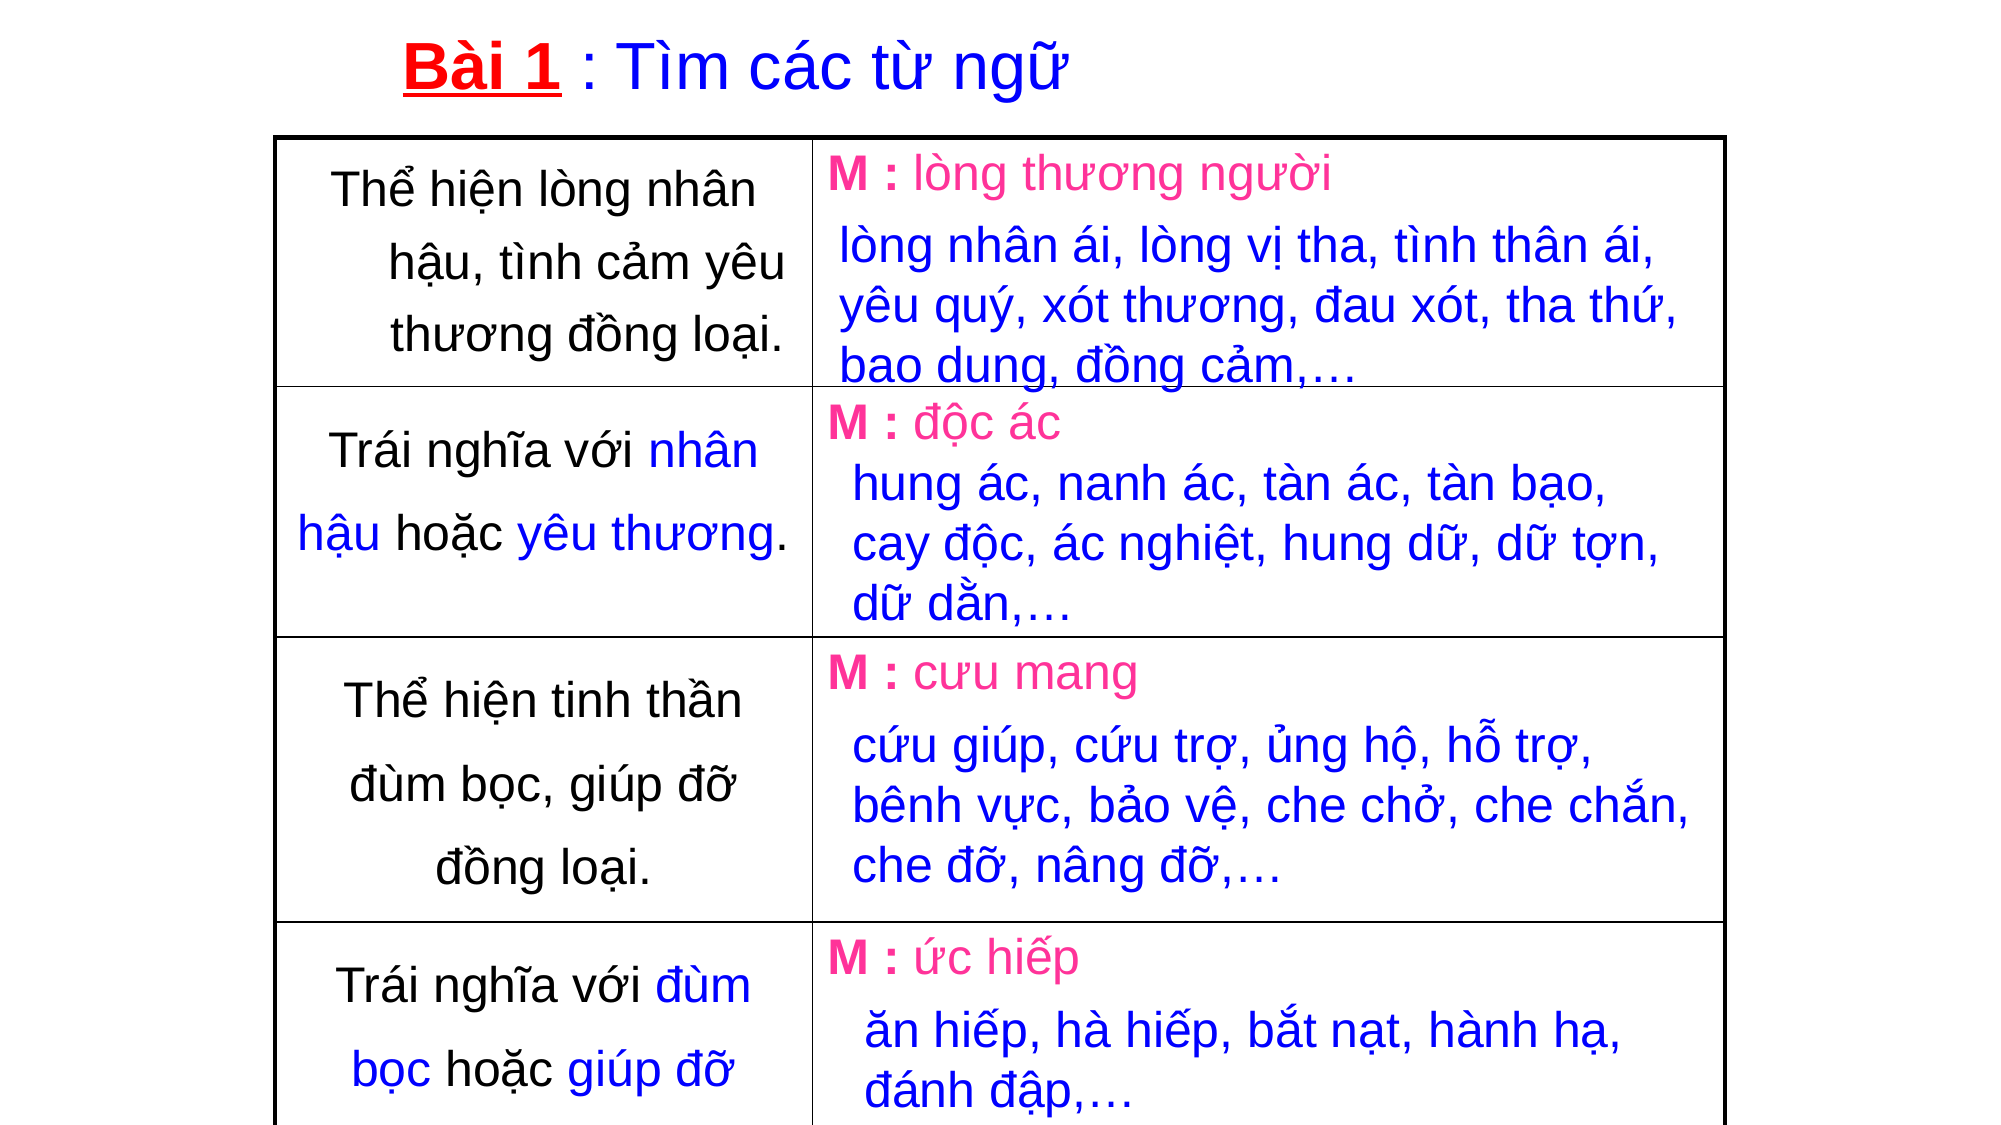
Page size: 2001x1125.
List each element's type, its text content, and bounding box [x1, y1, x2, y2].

text_box hung ác, nanh ác, tàn ác, tàn bạo, cay độc, ác nghiệt, hung dữ, dữ tợn, dữ dằn,… [837, 442, 1713, 638]
table_header M : lòng thương người [813, 140, 1723, 386]
table_cell Thể hiện tinh thần đùm bọc, giúp đỡ đồng loại. [277, 638, 812, 921]
text_box lòng nhân ái, lòng vị tha, tình thân ái, yêu quý, xót thương, đau xót, tha thứ, bao dung, đồng cảm,… [825, 205, 1700, 400]
table_header Thể hiện lòng nhân hậu, tình cảm yêu thương đồng loại. [277, 140, 812, 386]
text_box ăn hiếp, hà hiếp, bắt nạt, hành hạ, đánh đập,… [849, 990, 1675, 1125]
table_cell Trái nghĩa với nhân hậu hoặc yêu thương. [277, 387, 812, 636]
table_cell M : cưu mang [813, 638, 1723, 921]
table_cell M : ức hiếp [813, 923, 1723, 1125]
title Bài 1 : Tìm các từ ngữ [387, 12, 1288, 113]
table_cell Trái nghĩa với đùm bọc hoặc giúp đỡ [277, 923, 812, 1125]
table_cell M : độc ác [813, 387, 1723, 636]
text_box cứu giúp, cứu trợ, ủng hộ, hỗ trợ, bênh vực, bảo vệ, che chở, che chắn, che đỡ, nâng đỡ,… [837, 705, 1713, 900]
